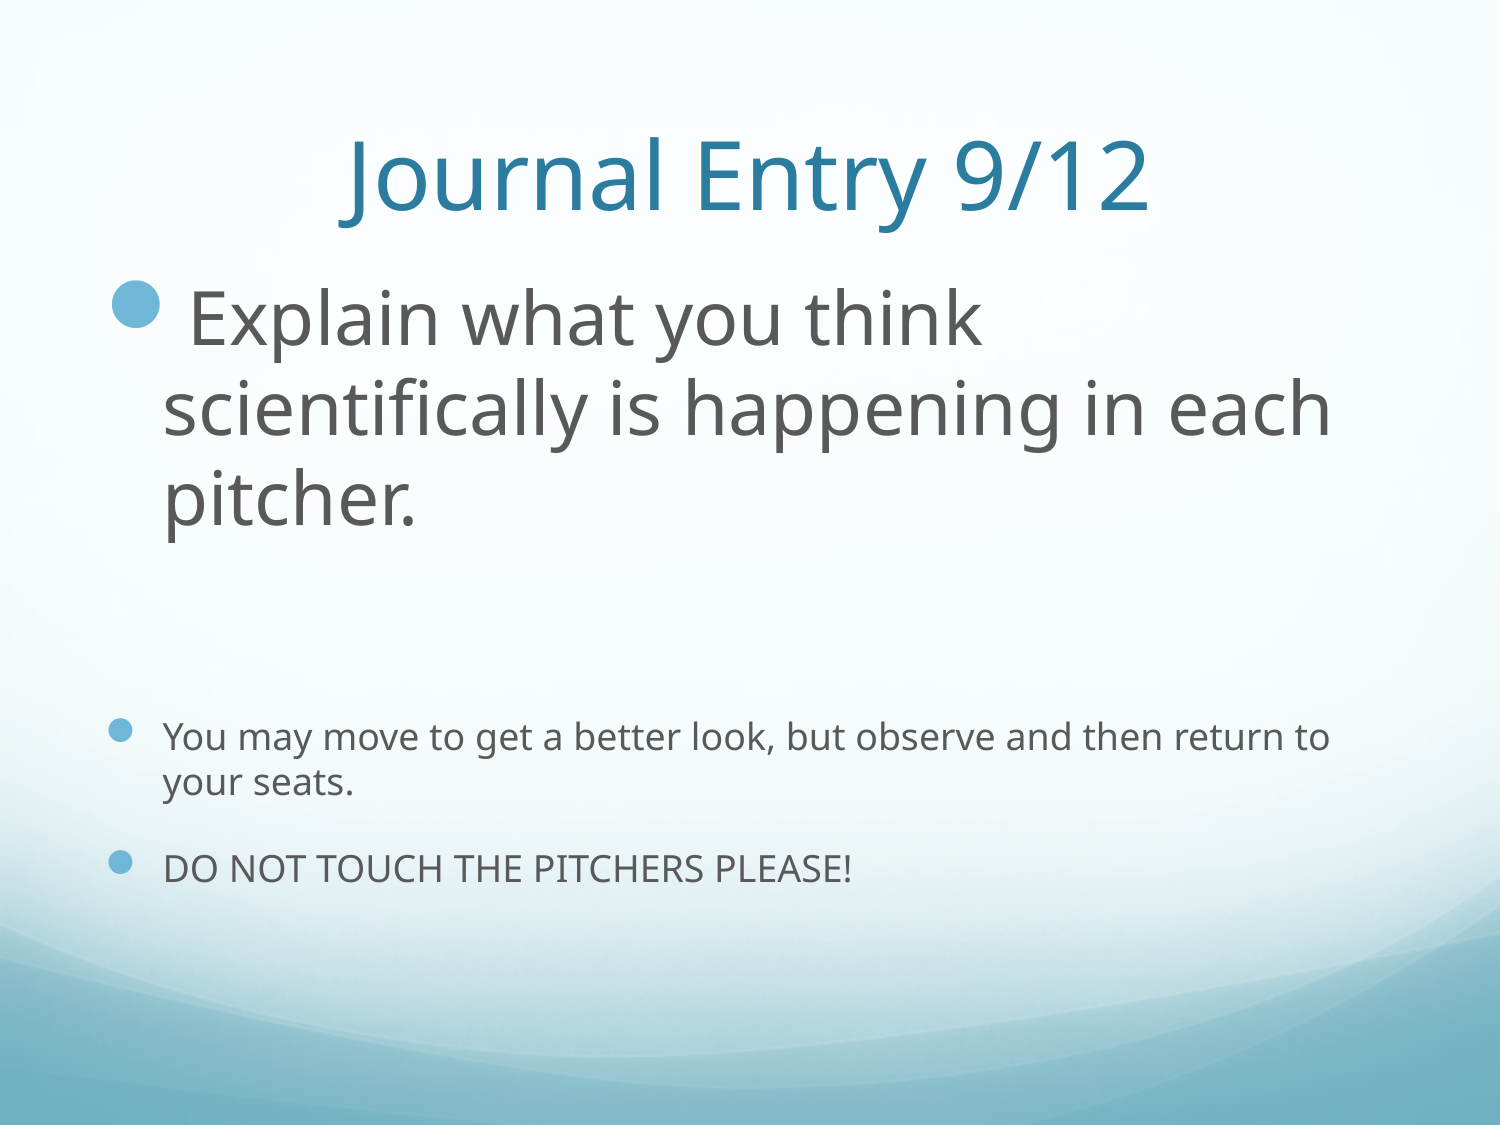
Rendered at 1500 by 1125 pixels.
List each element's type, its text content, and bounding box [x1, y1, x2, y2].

title Journal Entry 9/12 [90, 17, 1410, 237]
list Explain what you think scientifically is happening in each pitcher. You may move to get a better look, but observe and then return to your seats. DO NOT TOUCH THE PITCHERS PLEASE! [90, 262, 1410, 975]
